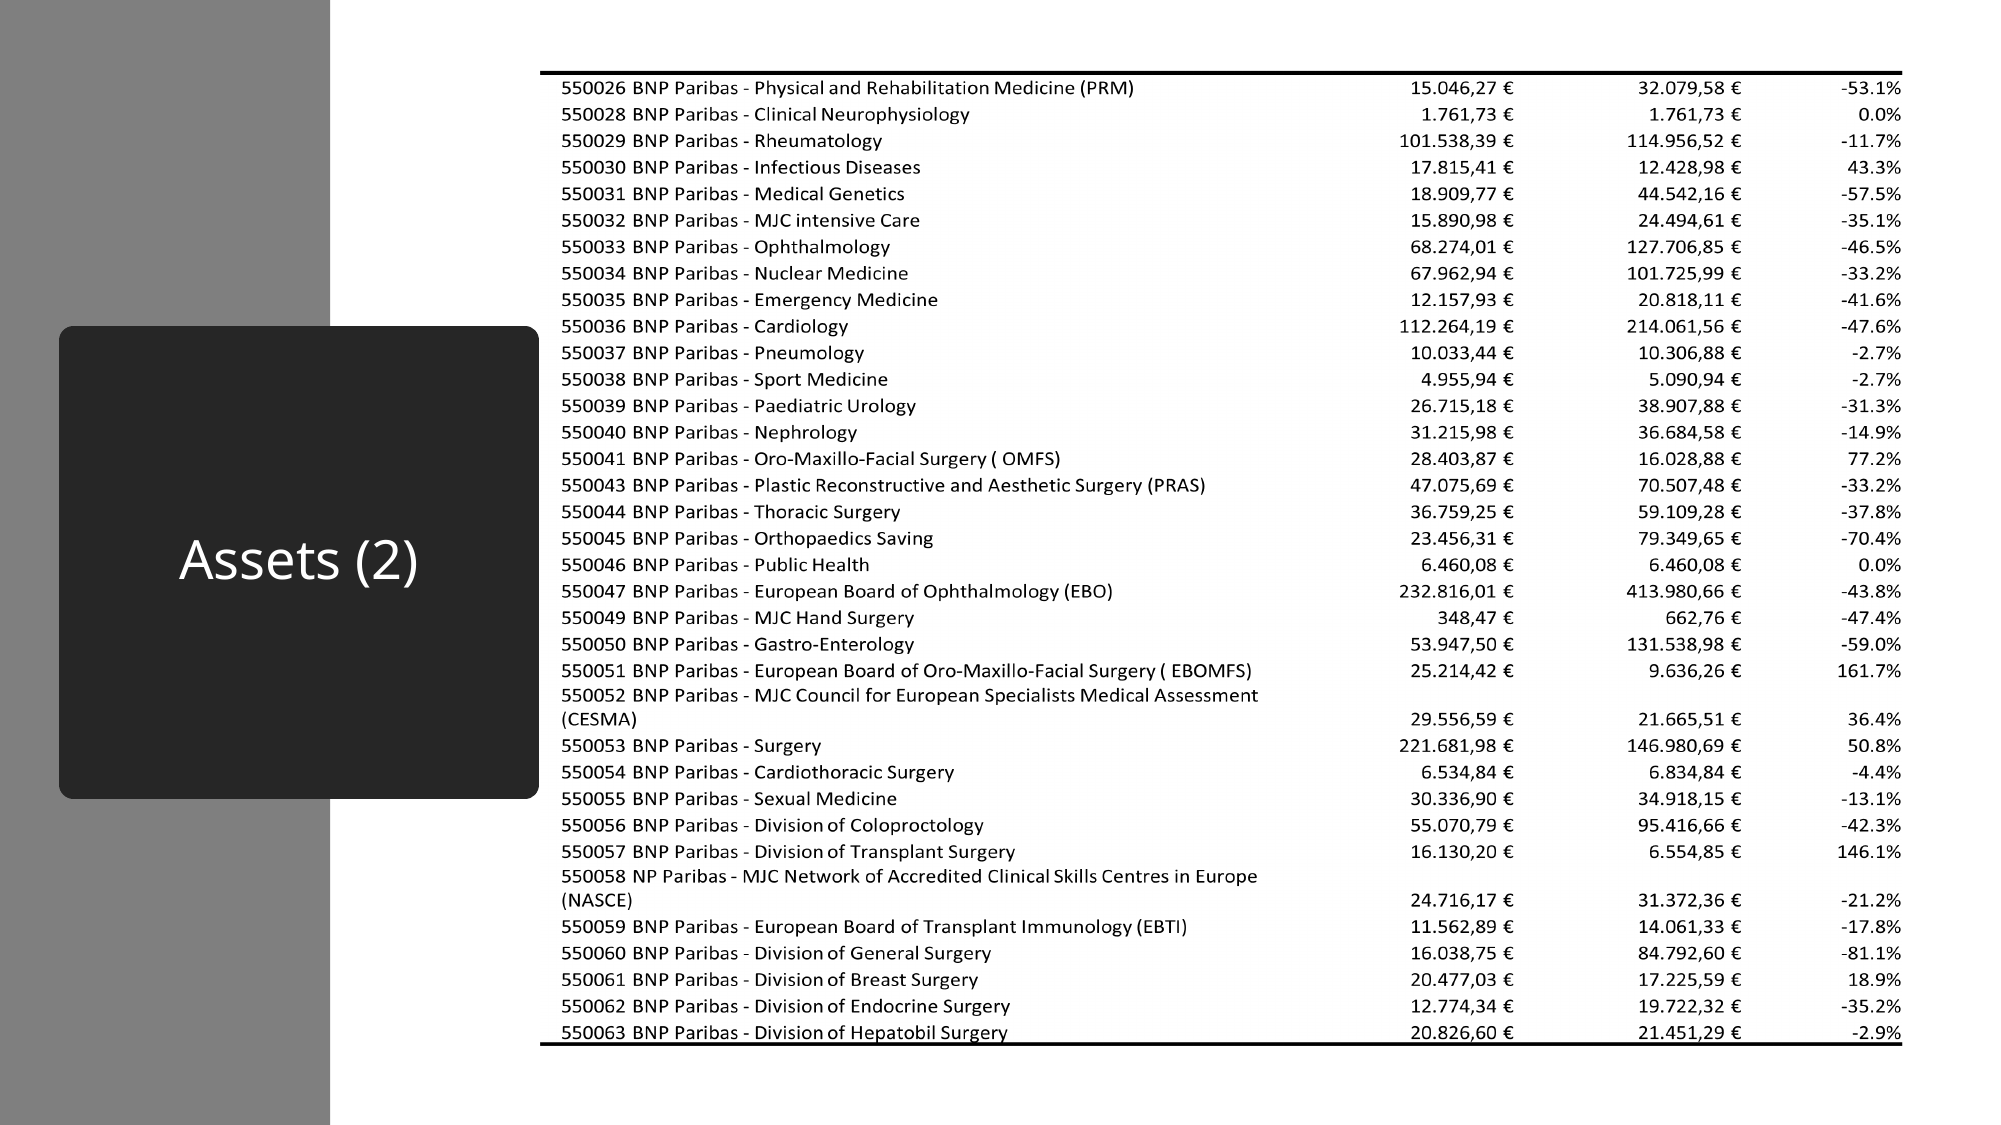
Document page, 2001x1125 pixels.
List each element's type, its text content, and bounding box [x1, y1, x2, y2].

text_box [0, 0, 331, 1125]
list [540, 69, 1904, 1056]
title Assets (2) [73, 340, 526, 785]
text_box [331, 0, 2000, 1125]
